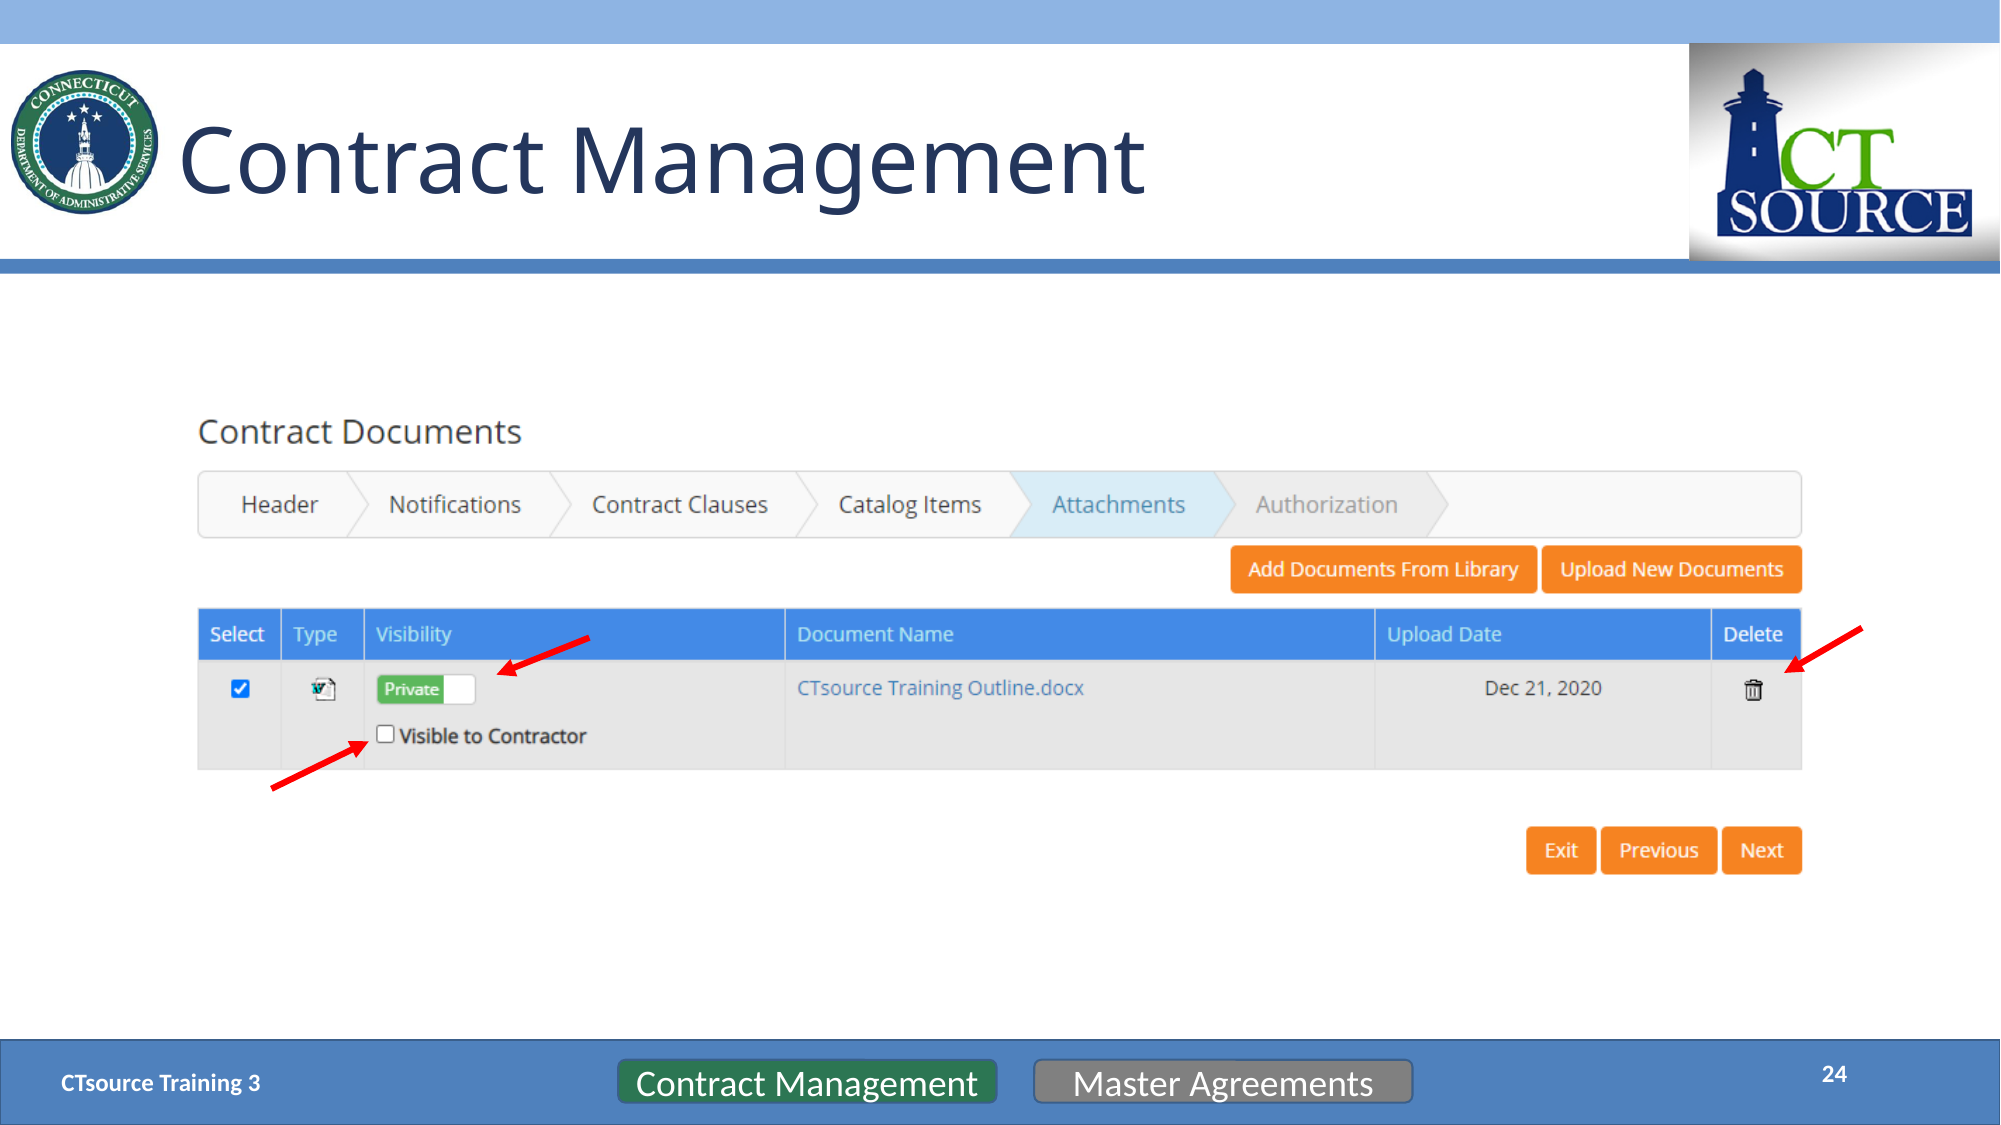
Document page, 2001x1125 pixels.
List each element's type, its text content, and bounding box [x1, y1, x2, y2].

text_box CTsource Training 3 [46, 1051, 497, 1112]
picture [191, 410, 1808, 886]
picture [4, 67, 162, 218]
text_box Master Agreements [1033, 1058, 1414, 1104]
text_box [496, 637, 590, 675]
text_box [1784, 627, 1862, 673]
title Contract Management [162, 55, 1239, 273]
text_box Contract Management [617, 1058, 998, 1104]
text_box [271, 741, 369, 789]
picture [1689, 43, 2000, 261]
slide_number 24 [1412, 1042, 1863, 1103]
text_box [0, 1039, 2000, 1125]
